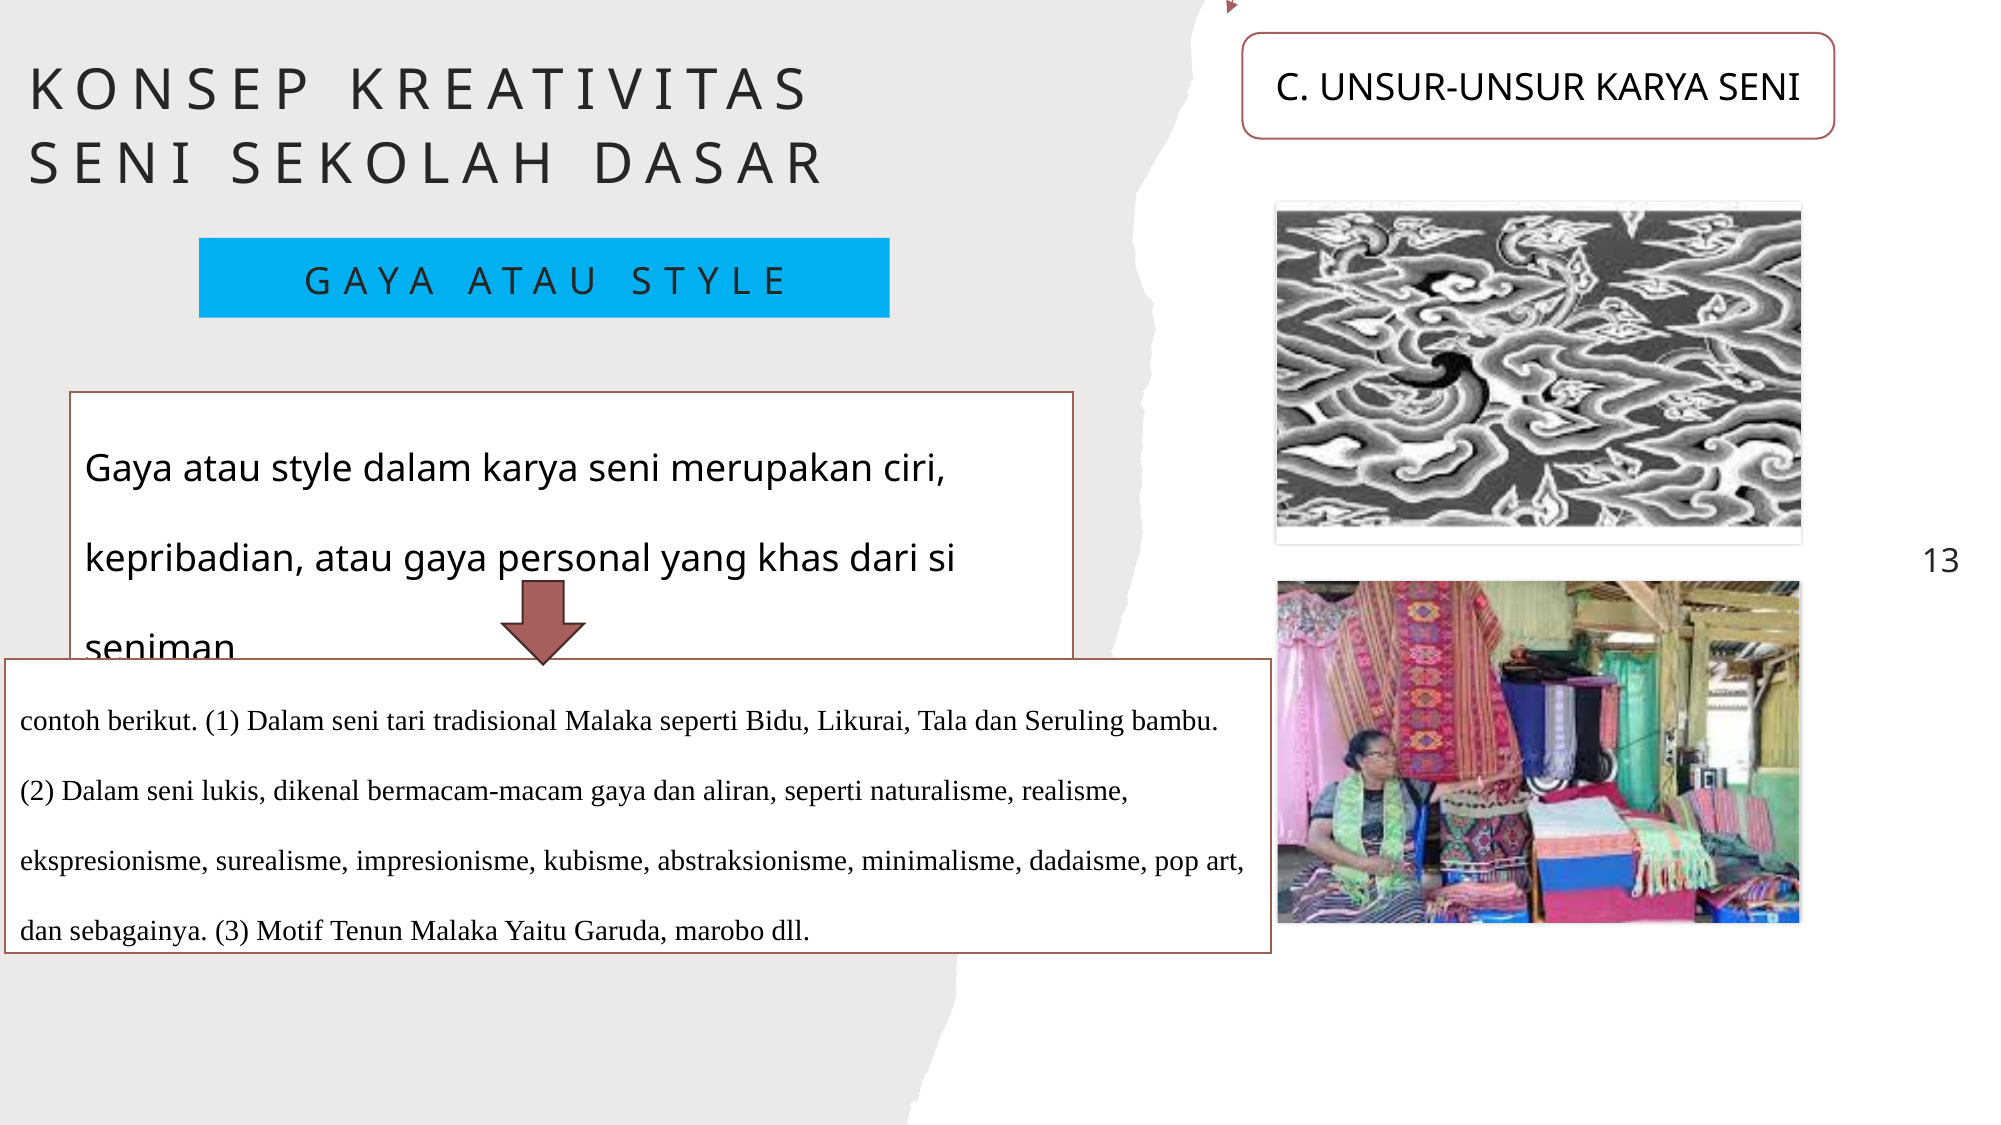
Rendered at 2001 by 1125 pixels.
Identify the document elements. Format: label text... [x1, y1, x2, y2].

title Konsep Kreativitas Seni SEKOLAH DASAR [13, 38, 933, 203]
text_box C. UNSUR-UNSUR KARYA SENI [1241, 31, 1836, 140]
picture [1277, 202, 1801, 544]
text_box Gaya atau style [199, 237, 890, 318]
text_box [499, 580, 587, 667]
text_box Gaya atau style dalam karya seni merupakan ciri, kepribadian, atau gaya personal yang khas dari si seniman [69, 391, 1074, 658]
text_box contoh berikut. (1) Dalam seni tari tradisional Malaka seperti Bidu, Likurai, Tala dan Seruling bambu. (2) Dalam seni lukis, dikenal bermacam-macam gaya dan aliran, seperti naturalisme, realisme, ekspresionisme, surealisme, impresionisme, kubisme, abstraksionisme, minimalisme, dadaisme, pop art, dan sebagainya. (3) Motif Tenun Malaka Yaitu Garuda, marobo dll. [4, 658, 1272, 954]
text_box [1227, 0, 1233, 14]
slide_number 13 [1896, 514, 1986, 610]
picture [1277, 581, 1800, 923]
